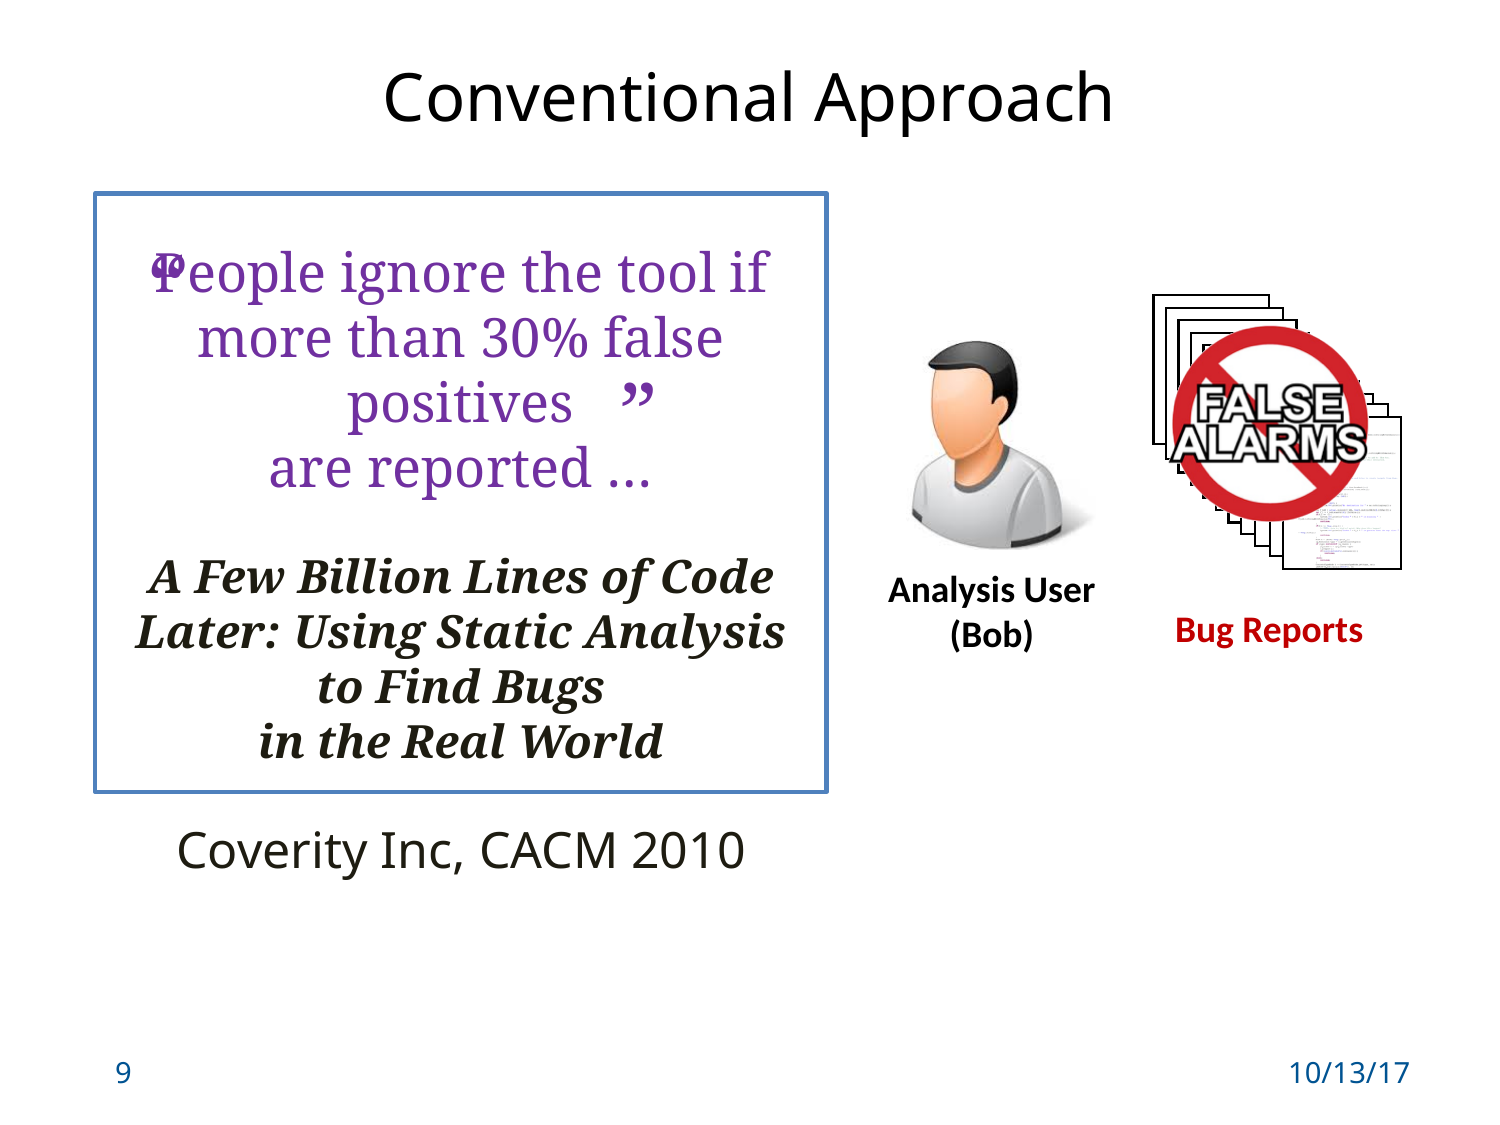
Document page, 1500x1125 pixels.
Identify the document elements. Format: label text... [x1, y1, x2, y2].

picture [1154, 296, 1400, 569]
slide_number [1050, 1046, 1426, 1107]
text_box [94, 193, 827, 793]
slide_number 9 [100, 1046, 235, 1107]
picture [897, 340, 1108, 550]
title Conventional Approach [75, 25, 1425, 165]
text_box Analysis User (Bob) [843, 557, 1141, 663]
text_box Bug Reports [1160, 597, 1379, 658]
